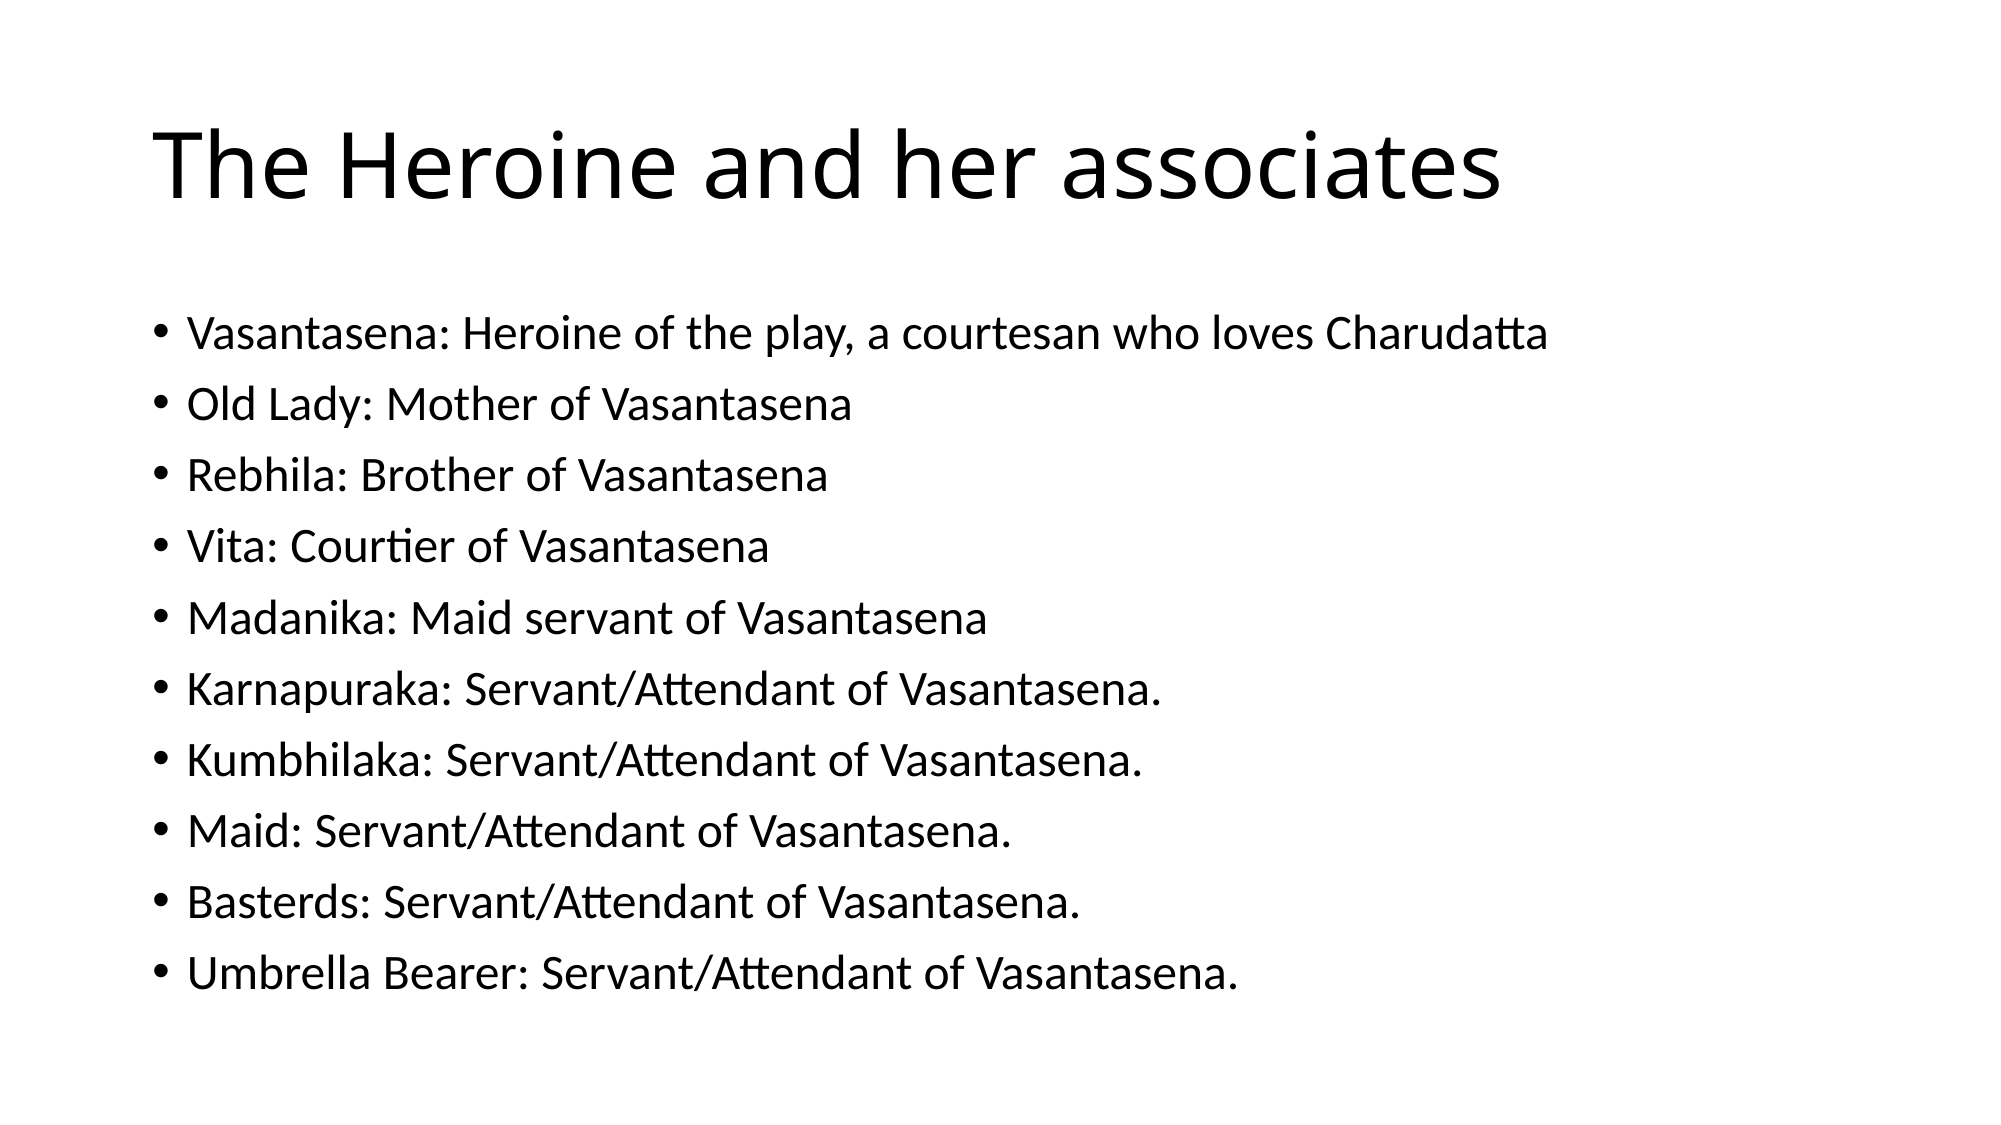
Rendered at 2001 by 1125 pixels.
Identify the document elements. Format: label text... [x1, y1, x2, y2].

title The Heroine and her associates [137, 59, 1863, 278]
list Vasantasena: Heroine of the play, a courtesan who loves Charudatta Old Lady: Mother of Vasantasena Rebhila: Brother of Vasantasena Vita: Courtier of Vasantasena Madanika: Maid servant of Vasantasena Karnapuraka: Servant/Attendant of Vasantasena. Kumbhilaka: Servant/Attendant of Vasantasena. Maid: Servant/Attendant of Vasantasena. Basterds: Servant/Attendant of Vasantasena. Umbrella Bearer: Servant/Attendant of Vasantasena. [137, 299, 1863, 1014]
